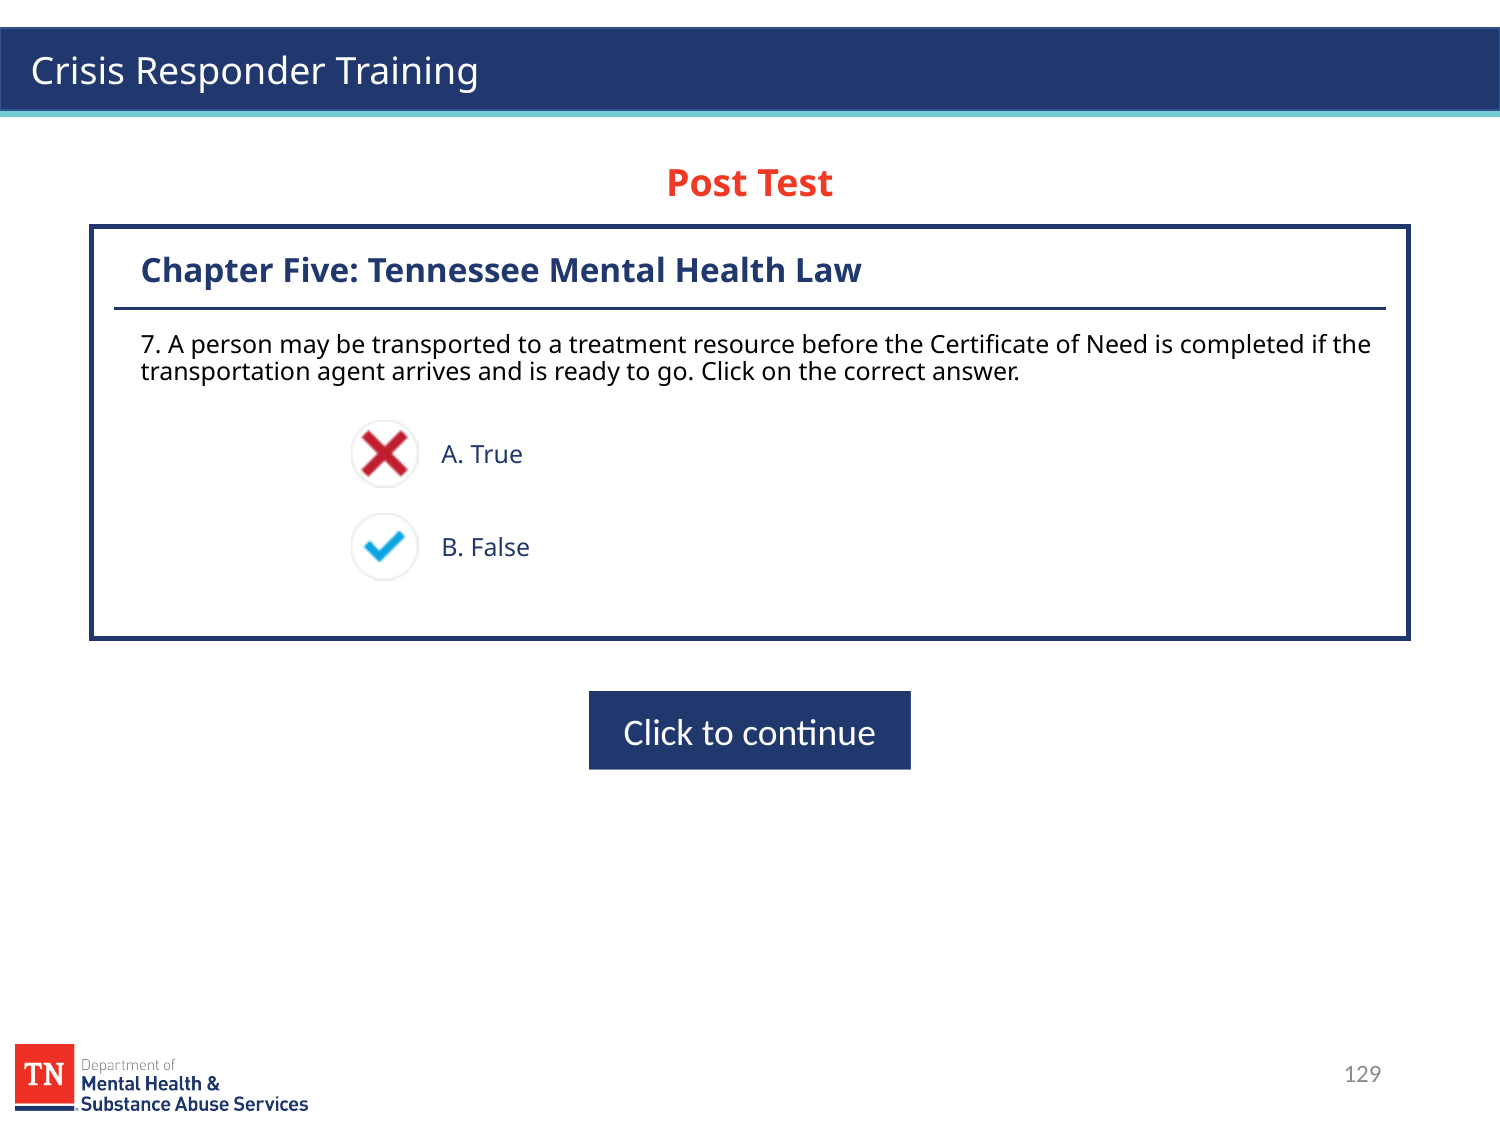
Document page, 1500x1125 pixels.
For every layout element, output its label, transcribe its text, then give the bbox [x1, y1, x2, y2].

text_box [0, 0, 1500, 1125]
picture [351, 420, 419, 488]
text_box Click to continue [588, 690, 912, 770]
picture [351, 513, 419, 581]
